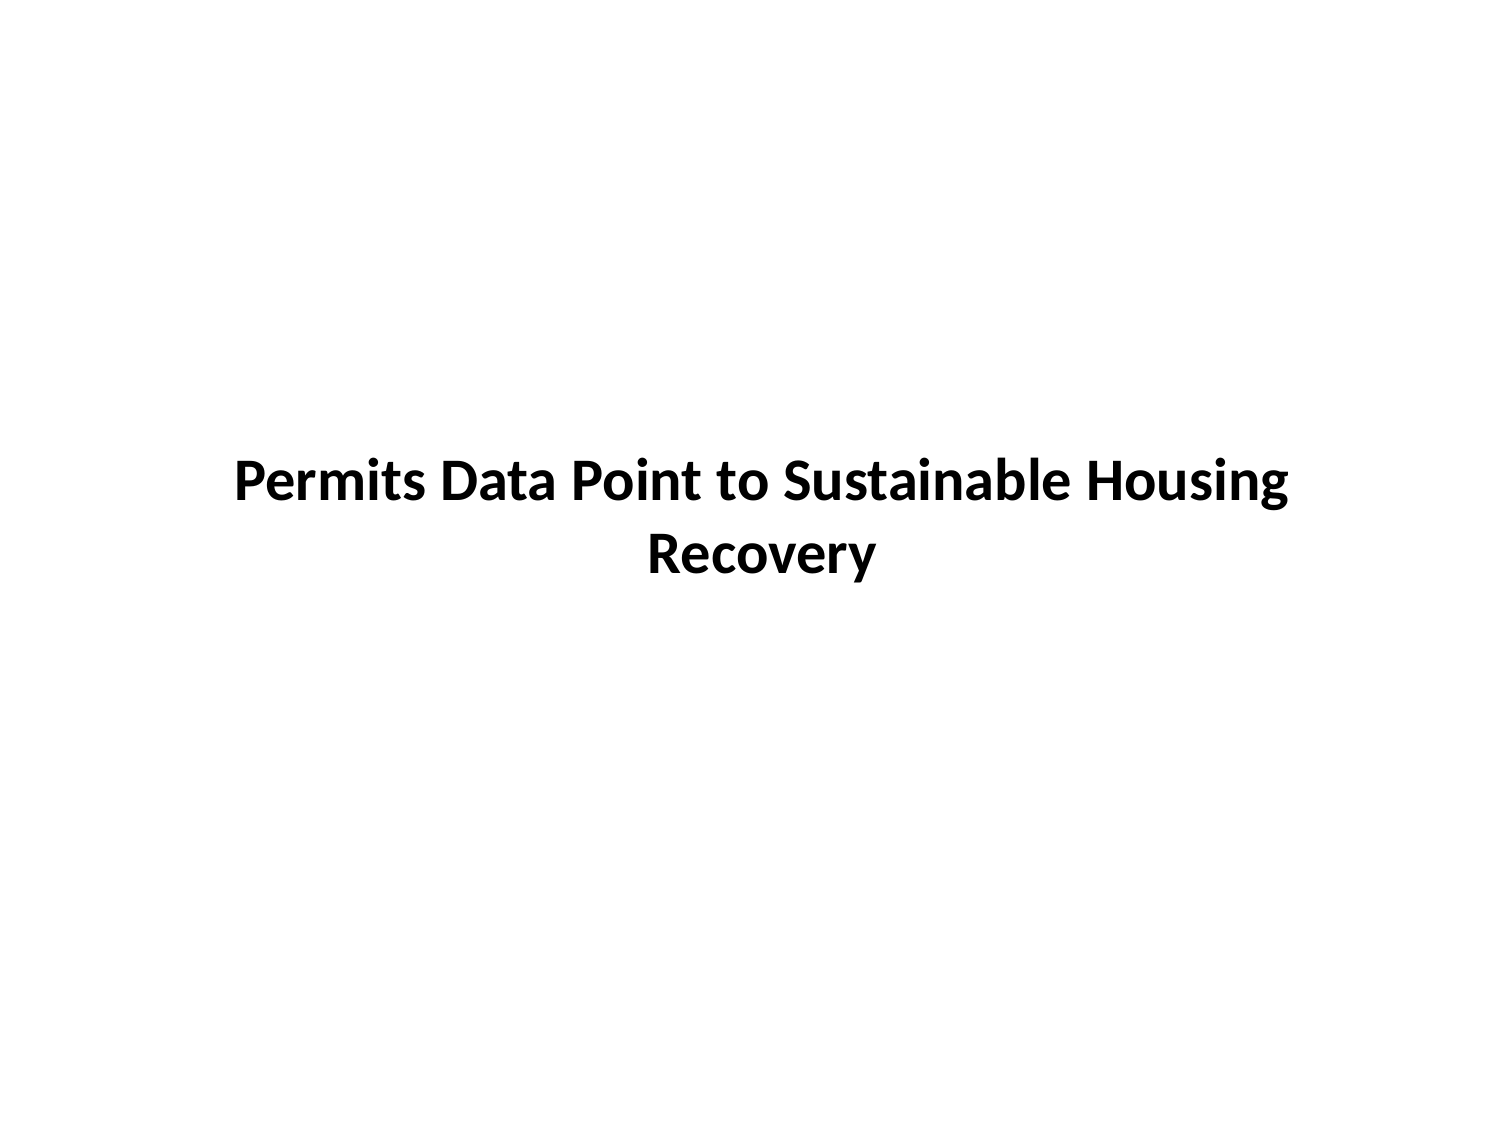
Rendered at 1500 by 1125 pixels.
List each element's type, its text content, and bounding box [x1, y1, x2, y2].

title Permits Data Point to Sustainable Housing Recovery [112, 287, 1413, 638]
